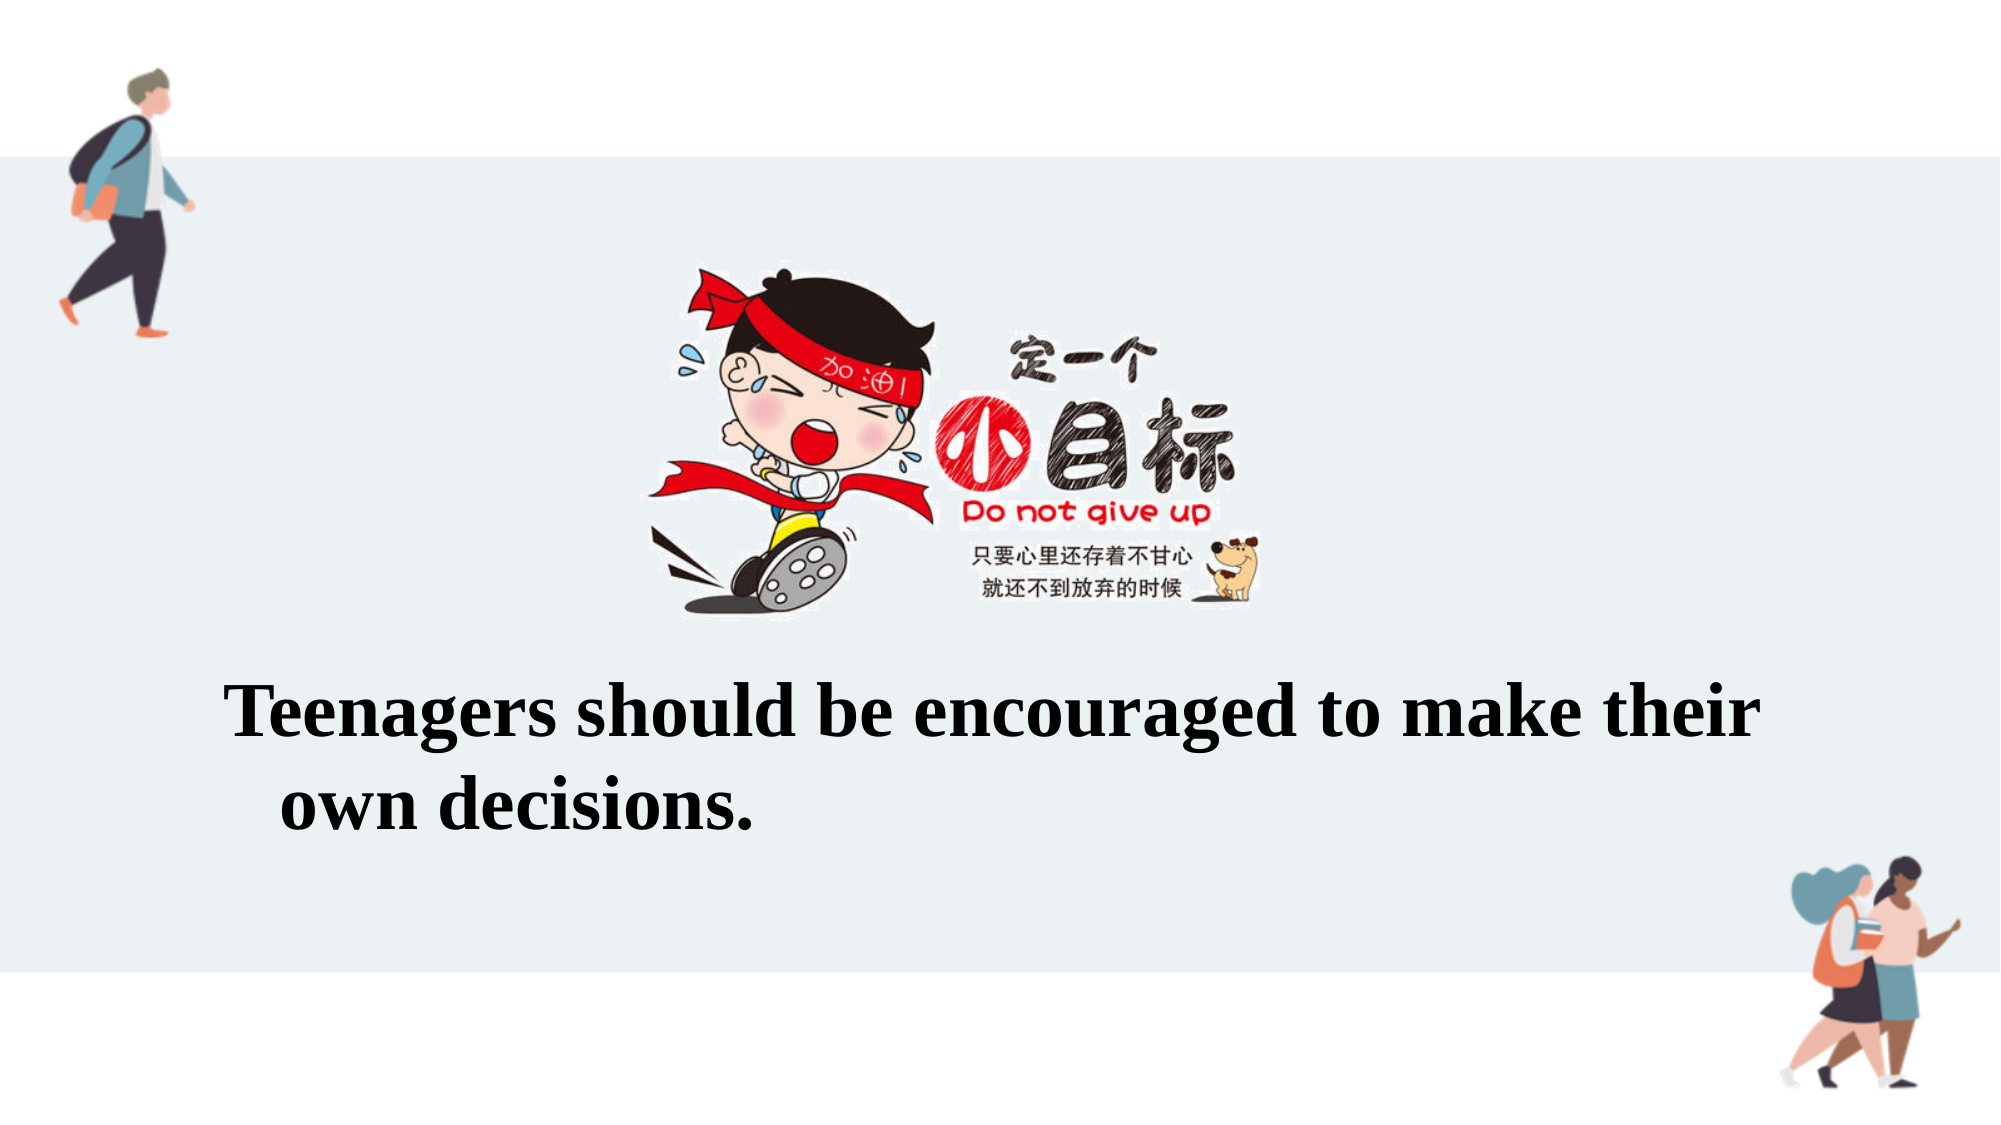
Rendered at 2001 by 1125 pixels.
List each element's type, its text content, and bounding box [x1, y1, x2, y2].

picture [0, 0, 2001, 1125]
text_box Teenagers should be encouraged to make their own decisions. [208, 651, 1792, 796]
